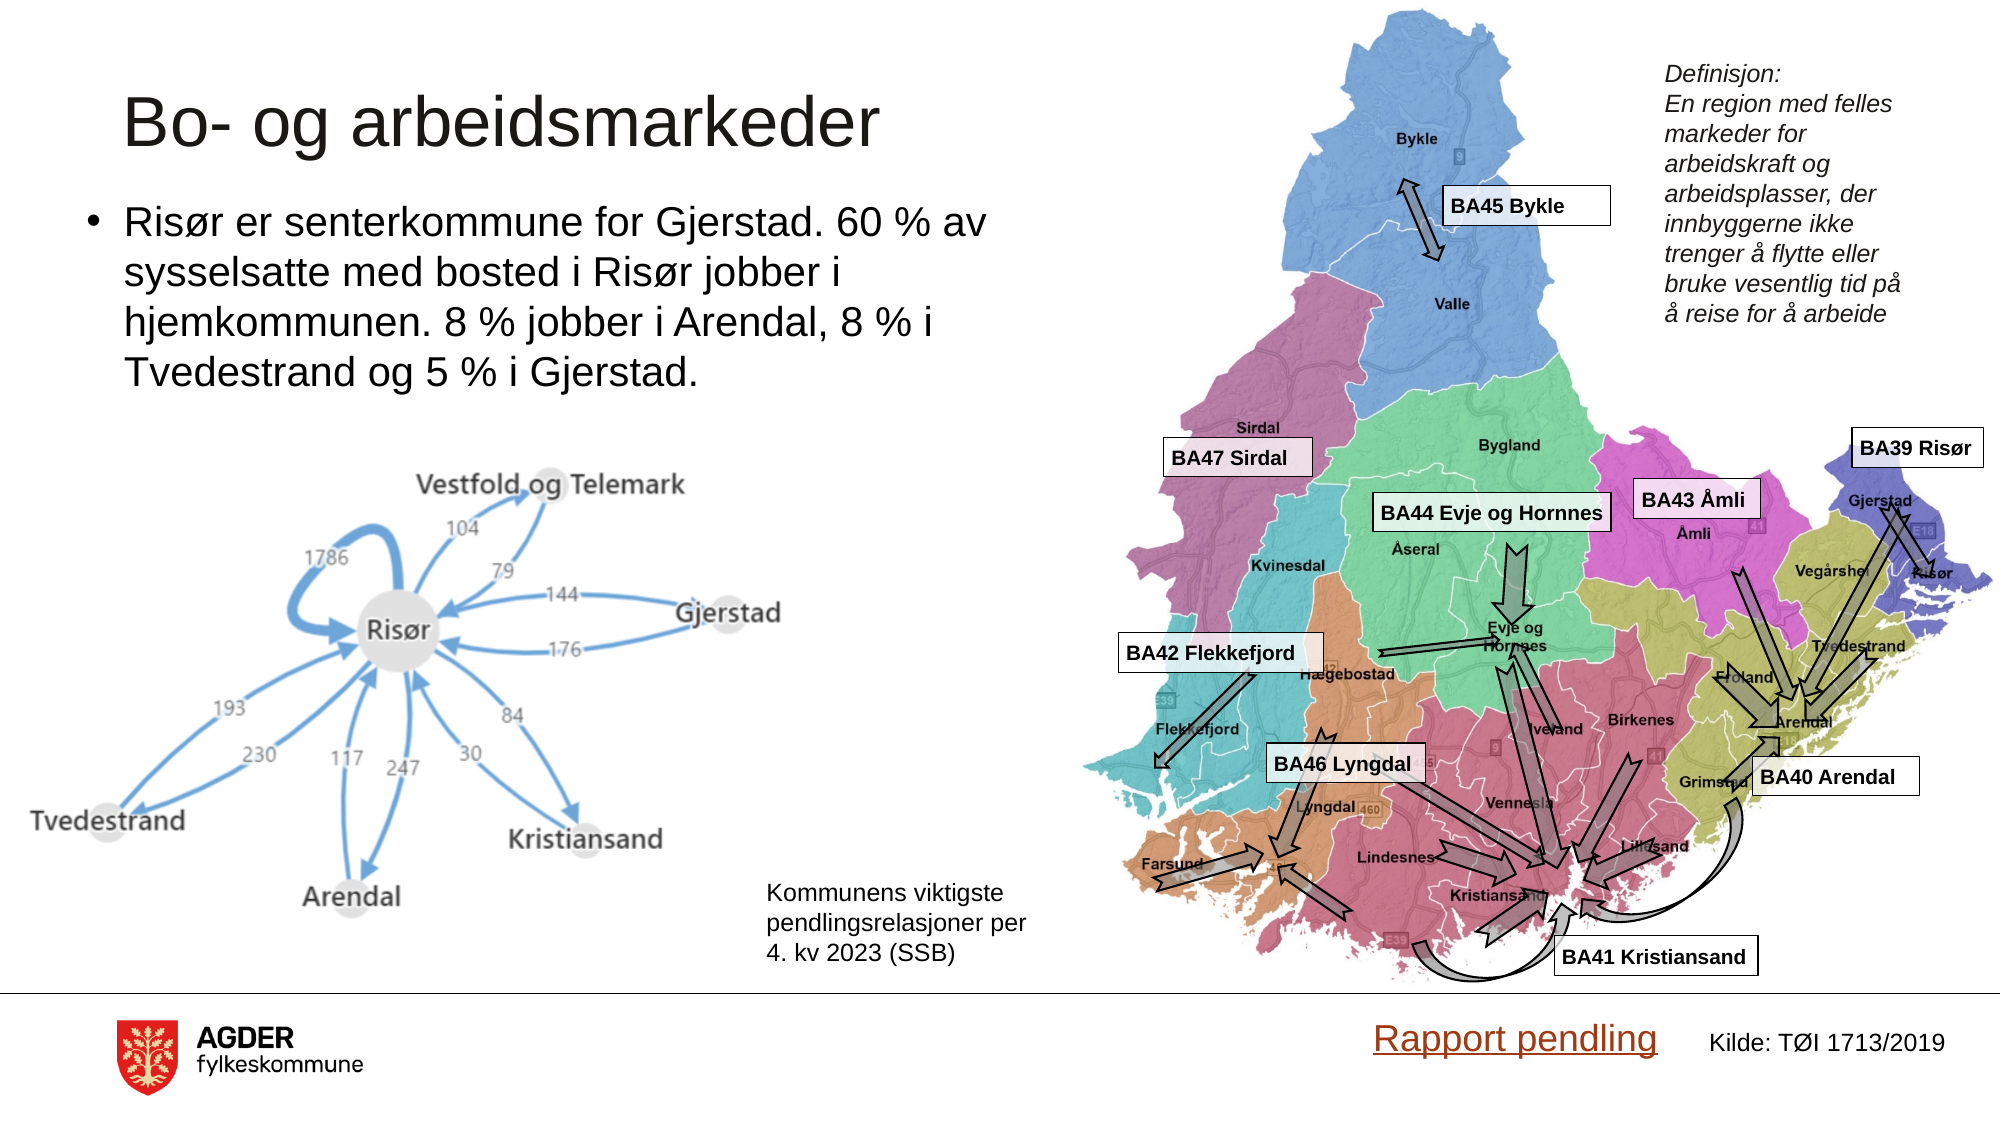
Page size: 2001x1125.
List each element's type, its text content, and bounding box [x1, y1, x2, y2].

list Risør er senterkommune for Gjerstad. 60 % av sysselsatte med bosted i Risør jobber i hjemkommunen. 8 % jobber i Arendal, 8 % i Tvedestrand og 5 % i Gjerstad. [86, 195, 1079, 461]
text_box Kilde: TØI 1713/2019 [1698, 1019, 1962, 1064]
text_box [1079, 0, 1998, 993]
text_box Kommunens viktigste pendlingsrelasjoner per 4. kv 2023 (SSB) [751, 869, 1046, 974]
text_box Rapport pendling [1358, 1006, 1698, 1067]
title Bo- og arbeidsmarkeder [73, 72, 930, 165]
picture [22, 447, 789, 932]
picture [117, 1020, 363, 1096]
